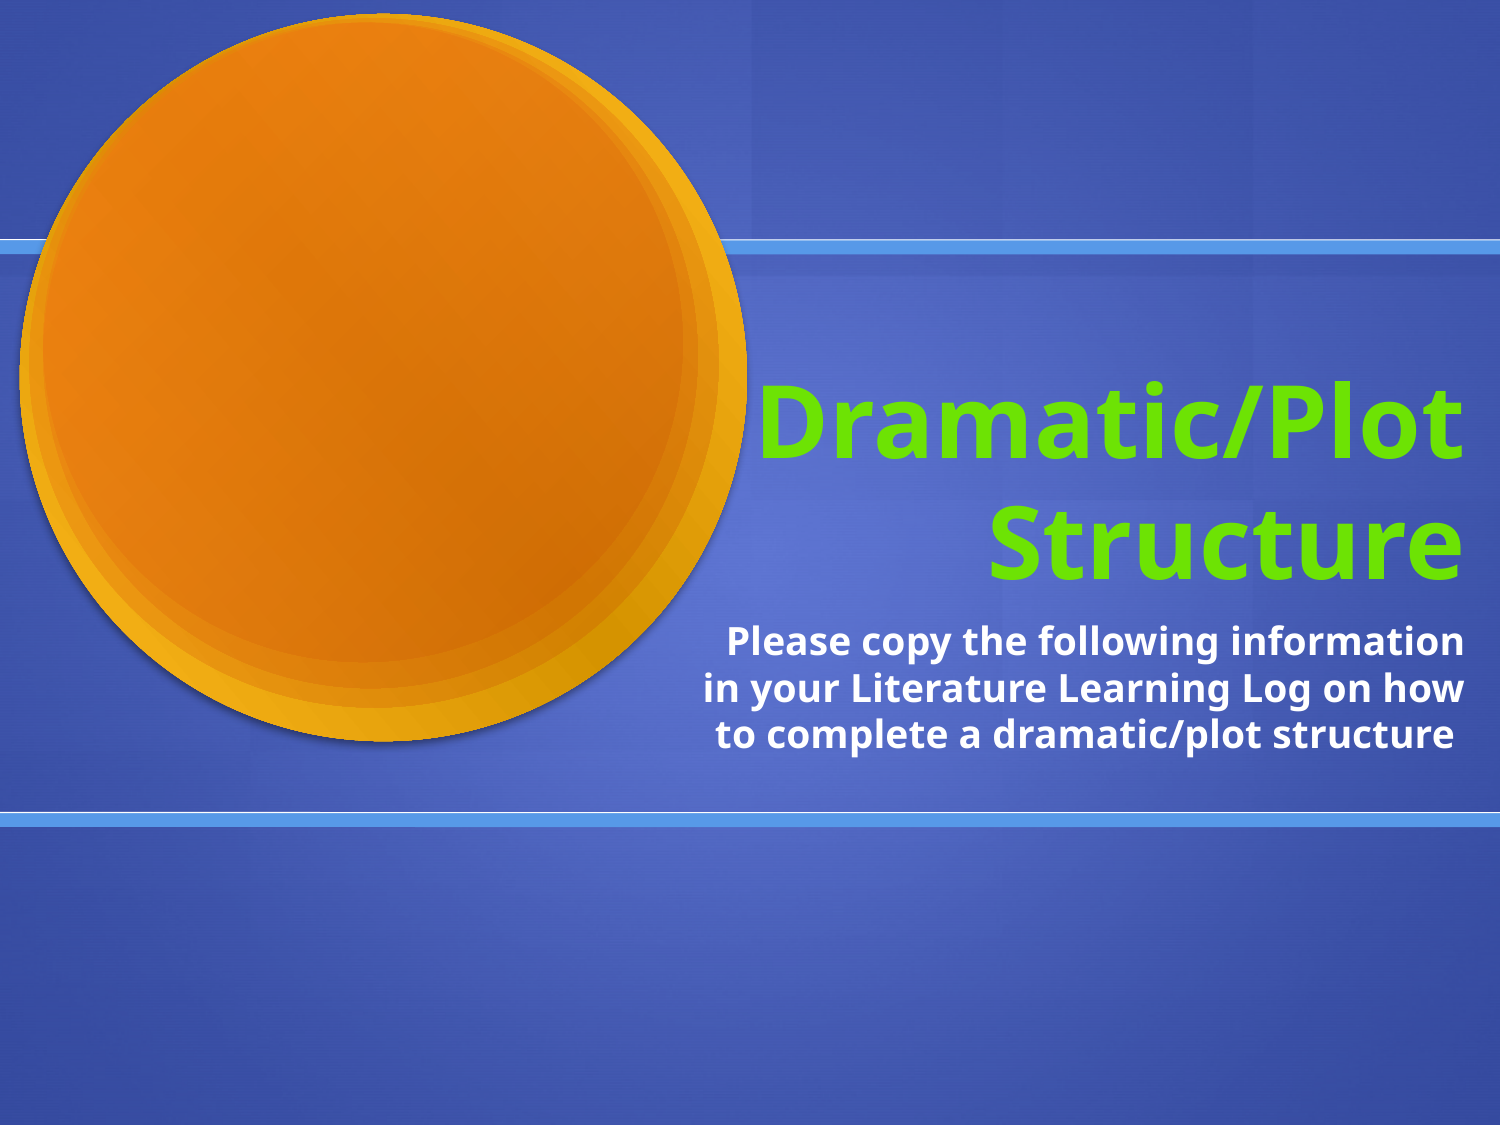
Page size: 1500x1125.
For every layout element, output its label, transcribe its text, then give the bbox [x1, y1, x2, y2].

title Dramatic/Plot Structure [675, 258, 1481, 608]
subtitle Please copy the following information in your Literature Learning Log on how to complete a dramatic/plot structure [675, 608, 1481, 811]
